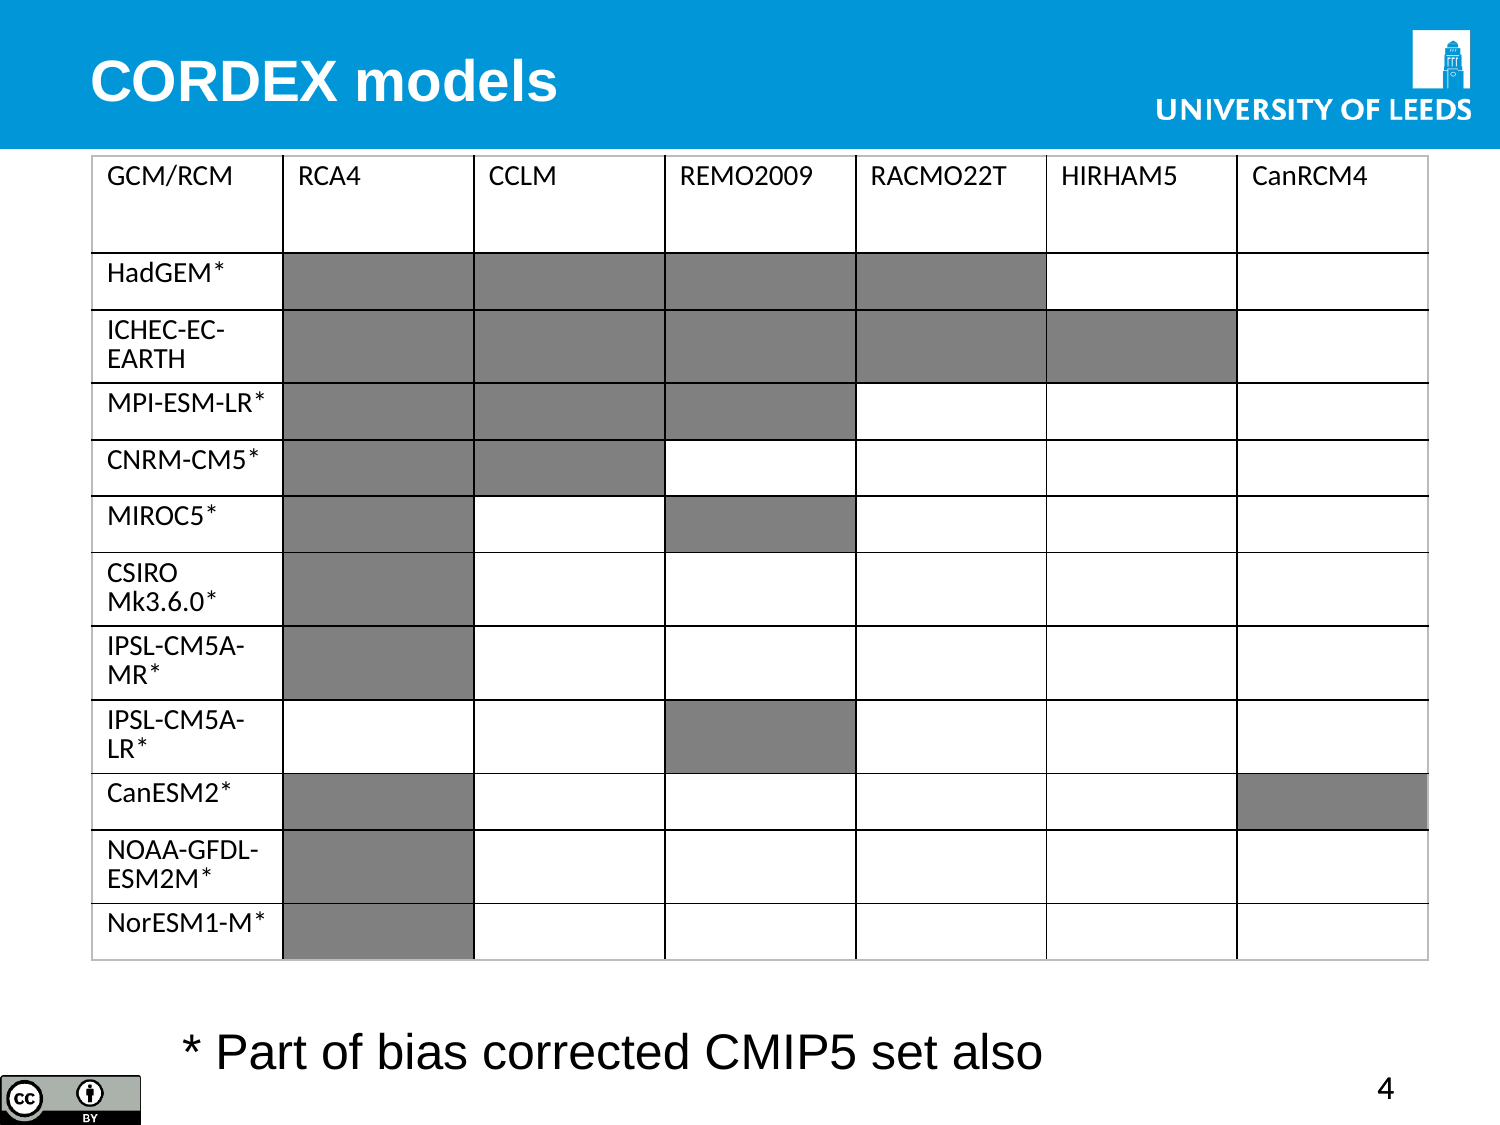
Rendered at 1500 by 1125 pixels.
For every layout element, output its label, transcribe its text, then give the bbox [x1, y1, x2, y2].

table_cell [1047, 701, 1236, 773]
table_header RCA4 [284, 157, 473, 252]
table_cell [475, 831, 664, 903]
table_cell NOAA-GFDL-ESM2M* [93, 831, 282, 903]
table_cell NorESM1-M* [93, 904, 282, 959]
table_cell [1238, 441, 1427, 495]
picture [1158, 100, 1175, 119]
table_cell [475, 384, 664, 439]
picture [1182, 100, 1200, 119]
table_cell [857, 553, 1046, 625]
table_cell [666, 441, 855, 495]
table_header GCM/RCM [93, 157, 282, 252]
table_cell [857, 311, 1046, 382]
table_cell [857, 497, 1046, 552]
table_cell [284, 384, 473, 439]
table_cell [857, 701, 1046, 773]
picture [1368, 100, 1379, 119]
table_cell [857, 384, 1046, 439]
table_cell [1238, 384, 1427, 439]
picture [1391, 100, 1402, 119]
table_cell [284, 254, 473, 309]
table_cell [1238, 254, 1427, 309]
picture [1273, 99, 1285, 119]
picture [0, 1075, 92, 1125]
table_cell [666, 904, 855, 959]
table_cell [1238, 904, 1427, 959]
table_header HIRHAM5 [1047, 157, 1236, 252]
table_cell MPI-ESM-LR* [93, 384, 282, 439]
table_cell [475, 441, 664, 495]
picture [1421, 100, 1432, 119]
table_cell [475, 627, 664, 699]
table_cell [666, 774, 855, 829]
table_cell [1238, 774, 1427, 829]
picture [1255, 100, 1268, 119]
table_cell IPSL-CM5A-LR* [93, 701, 282, 773]
table_cell [1047, 441, 1236, 495]
table_cell [666, 553, 855, 625]
table_cell [666, 627, 855, 699]
table_cell [1238, 311, 1427, 382]
table_cell [1047, 497, 1236, 552]
table_cell [857, 774, 1046, 829]
table_cell [1047, 254, 1236, 309]
table_cell [857, 831, 1046, 903]
table_cell IPSL-CM5A-MR* [93, 627, 282, 699]
table_cell [1047, 831, 1236, 903]
table_cell [475, 701, 664, 773]
table_cell [666, 384, 855, 439]
table_cell [475, 254, 664, 309]
table_header REMO2009 [666, 157, 855, 252]
picture [1289, 100, 1293, 119]
table_cell [284, 441, 473, 495]
table_cell [857, 627, 1046, 699]
picture [1316, 100, 1331, 119]
table_cell [1238, 701, 1427, 773]
table_cell [1047, 384, 1236, 439]
table_cell [475, 497, 664, 552]
list * Part of bias corrected CMIP5 set also [92, 1016, 1386, 1125]
table_cell [284, 774, 473, 829]
table_cell [284, 831, 473, 903]
table_cell [1047, 774, 1236, 829]
table_header CCLM [475, 157, 664, 252]
table_cell [284, 497, 473, 552]
table_cell [666, 497, 855, 552]
table_cell [1047, 311, 1236, 382]
table_cell [857, 904, 1046, 959]
table_cell [1238, 831, 1427, 903]
table_cell [1047, 553, 1236, 625]
table_cell [1047, 904, 1236, 959]
table_cell [475, 553, 664, 625]
picture [1297, 100, 1313, 119]
table_cell [475, 774, 664, 829]
table_cell [666, 311, 855, 382]
table_cell [857, 441, 1046, 495]
table_cell [1238, 497, 1427, 552]
table_cell [284, 701, 473, 773]
table_cell [666, 254, 855, 309]
picture [1437, 100, 1455, 119]
table_cell [666, 701, 855, 773]
table_cell [1047, 627, 1236, 699]
table_cell [857, 254, 1046, 309]
picture [1458, 99, 1470, 119]
table_header RACMO22T [857, 157, 1046, 252]
table_cell ICHEC-EC-EARTH [93, 311, 282, 382]
picture [1406, 100, 1417, 119]
table_cell [284, 904, 473, 959]
table_cell [666, 831, 855, 903]
table_cell [475, 904, 664, 959]
table_cell [284, 627, 473, 699]
picture [1237, 100, 1248, 119]
table_cell [284, 553, 473, 625]
table_cell [284, 311, 473, 382]
table_cell CNRM-CM5* [93, 441, 282, 495]
table_cell [475, 311, 664, 382]
table_cell [1238, 553, 1427, 625]
table_cell [1238, 627, 1427, 699]
table_cell CSIRO Mk3.6.0* [93, 553, 282, 625]
title CORDEX models [75, 7, 1105, 149]
picture [1215, 100, 1233, 119]
picture [1342, 99, 1363, 119]
table_cell CanESM2* [93, 774, 282, 829]
table_cell MIROC5* [93, 497, 282, 552]
table_cell HadGEM* [93, 254, 282, 309]
picture [1413, 31, 1470, 88]
table_header CanRCM4 [1238, 157, 1427, 252]
